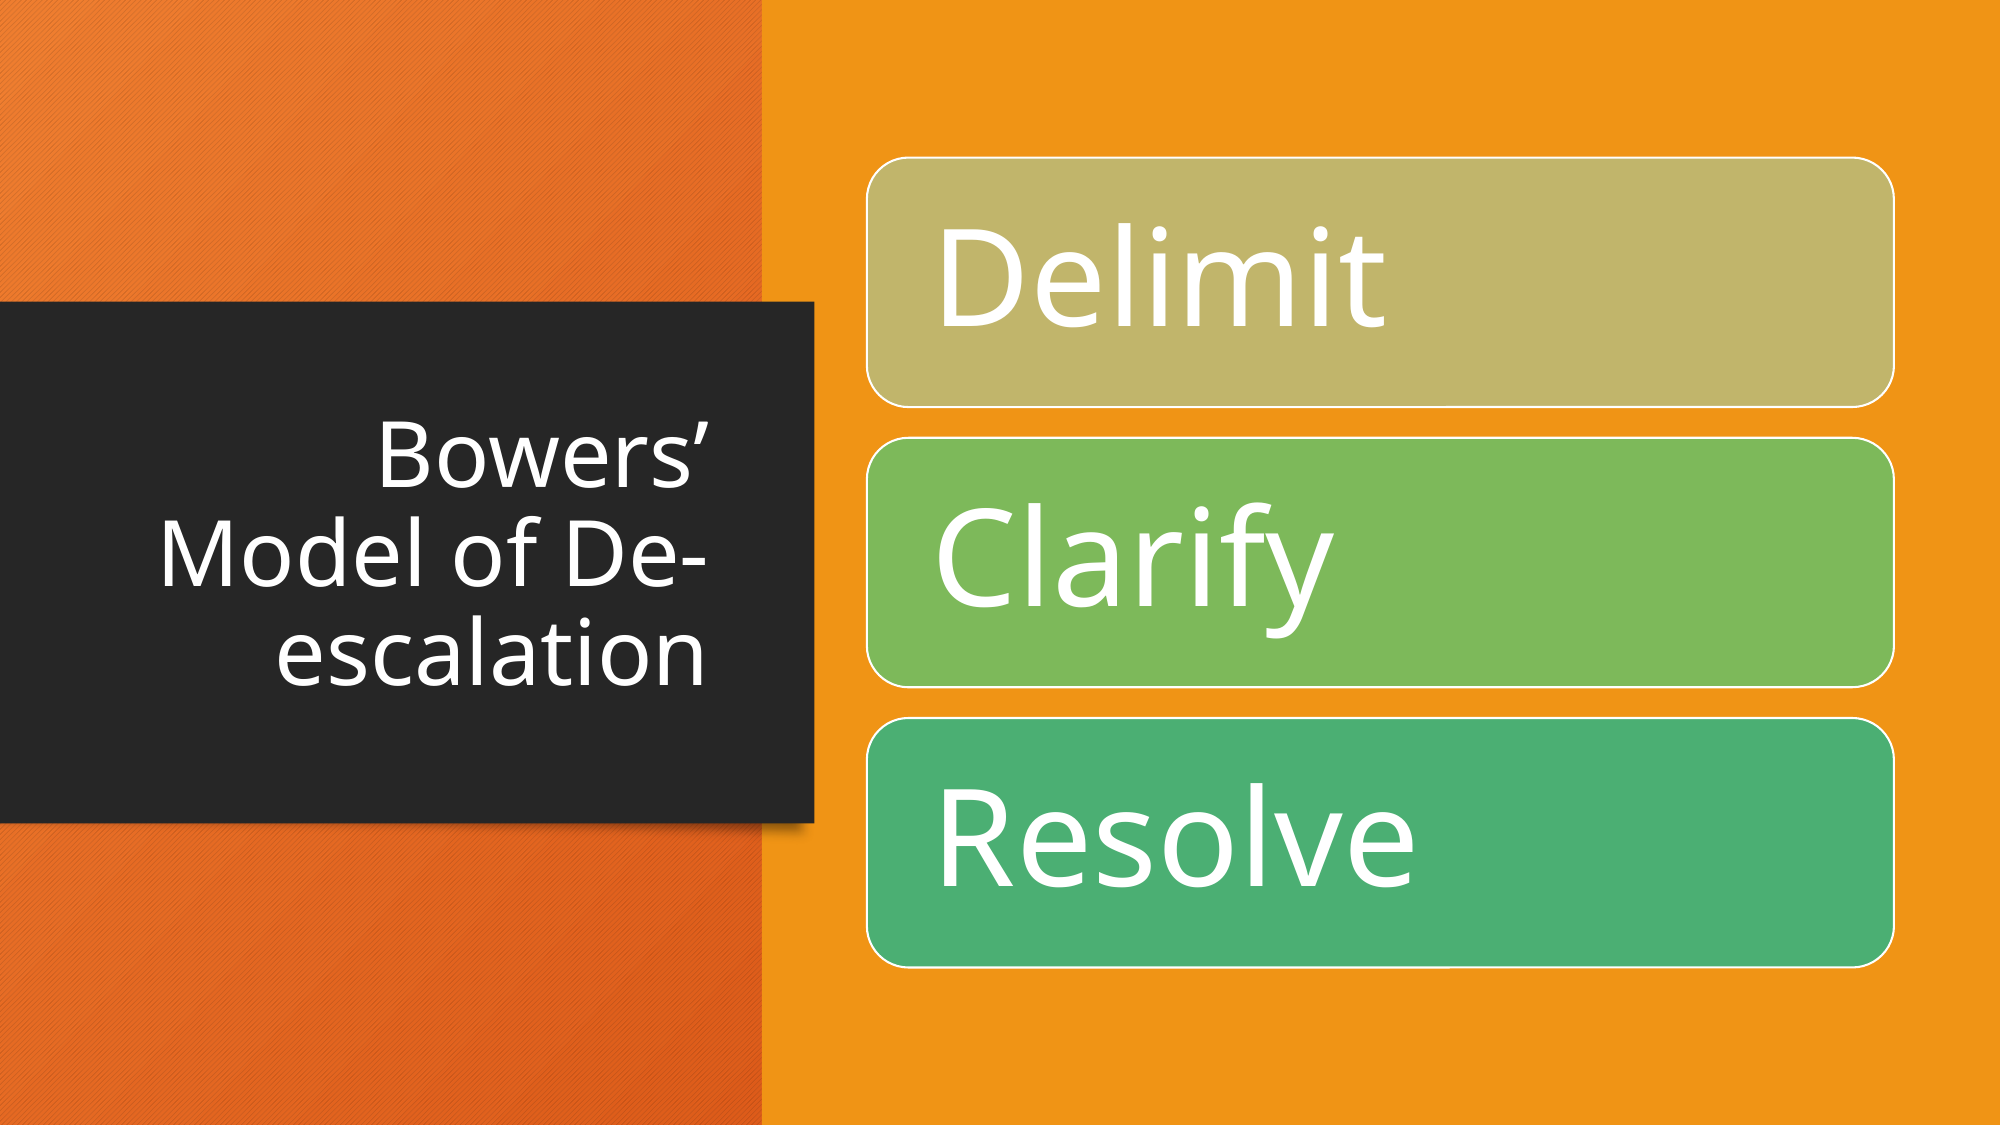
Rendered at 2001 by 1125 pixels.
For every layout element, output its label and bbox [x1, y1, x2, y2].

list [866, 104, 1895, 1021]
picture [0, 0, 2000, 1125]
